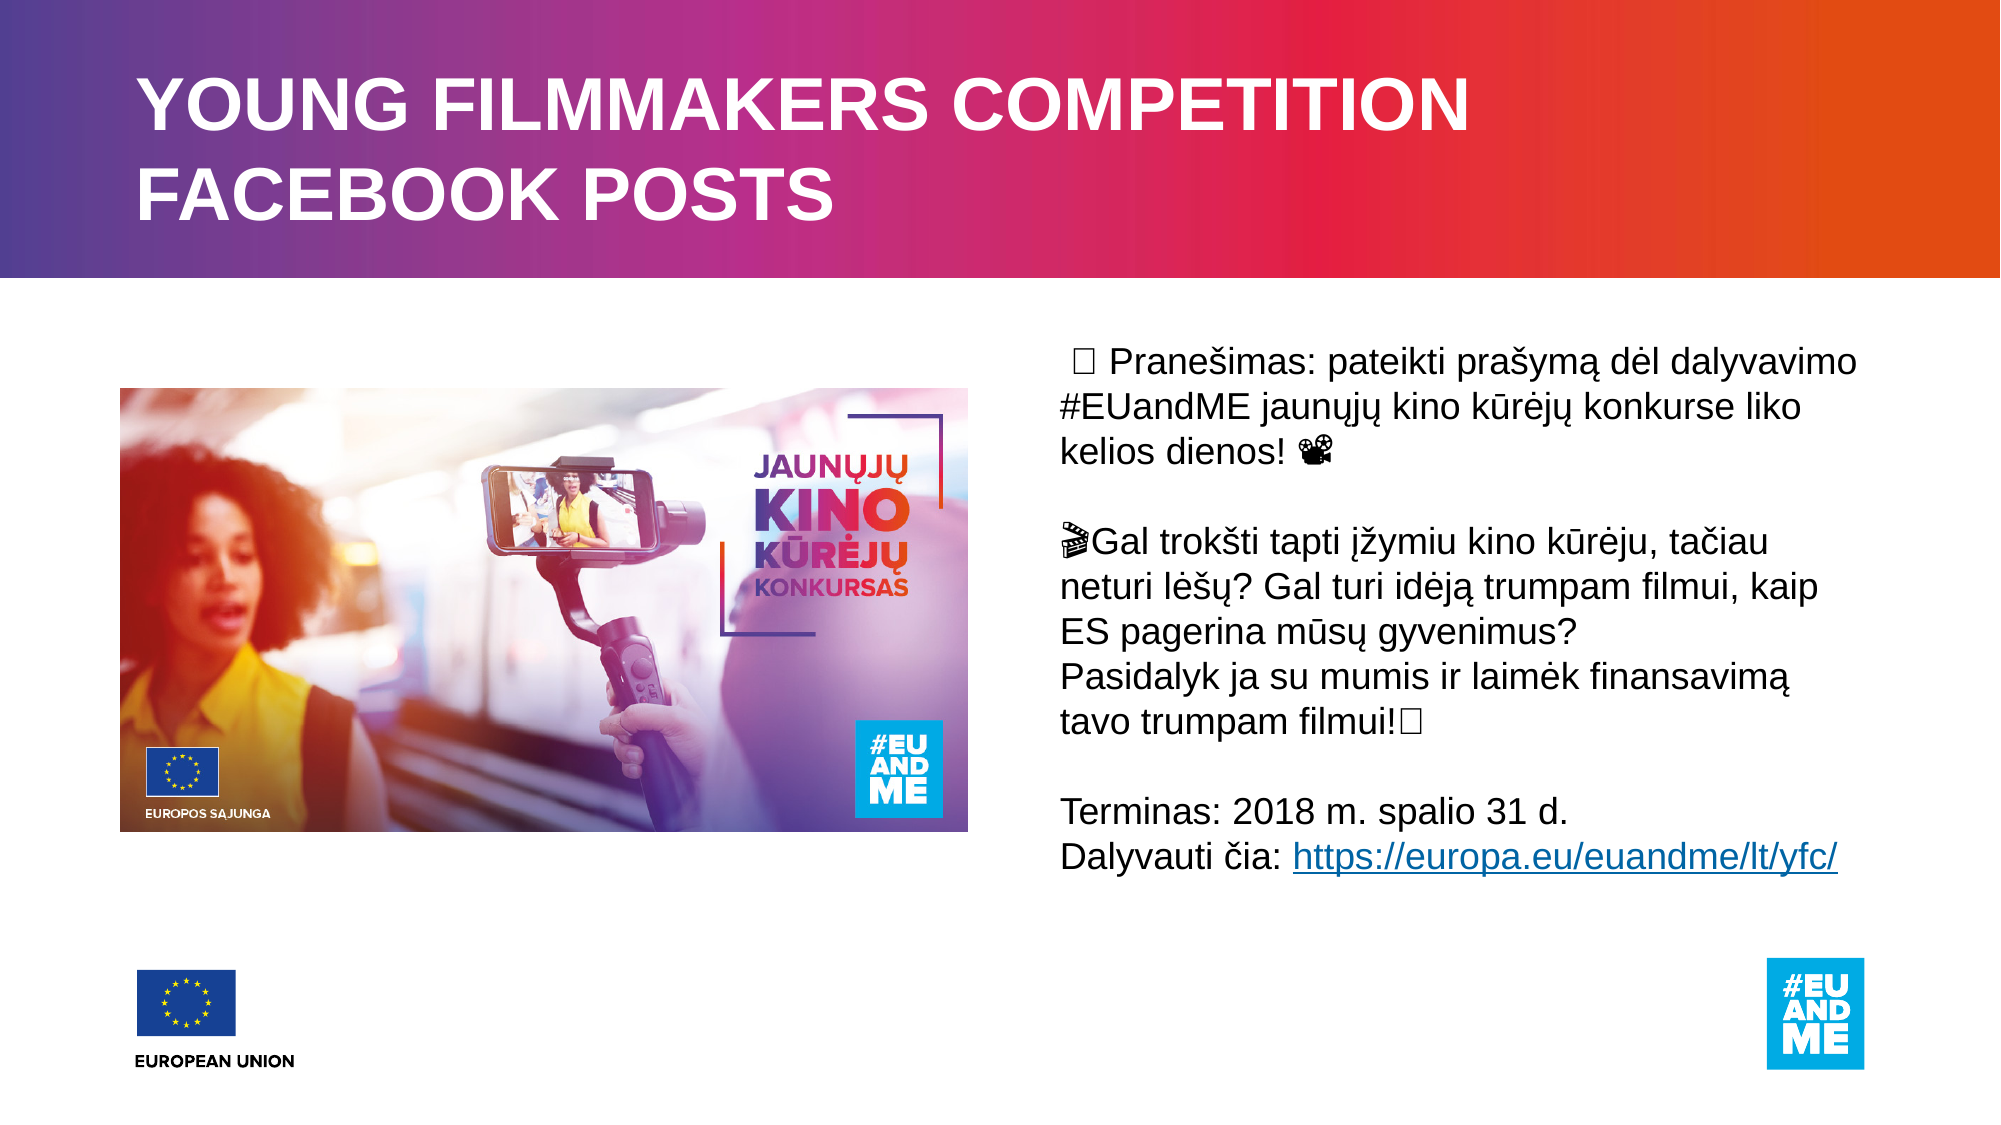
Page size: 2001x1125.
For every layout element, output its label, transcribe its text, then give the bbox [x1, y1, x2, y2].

picture [120, 388, 968, 832]
picture [0, 0, 2000, 278]
text_box YOUNG FILMMAKERS COMPETITION FACEBOOK POSTS [120, 48, 1942, 244]
text_box 📢 Pranešimas: pateikti prašymą dėl dalyvavimo #EUandME jaunųjų kino kūrėjų konkurse liko kelios dienos! 📽️ 🎬Gal trokšti tapti įžymiu kino kūrėju, tačiau neturi lėšų? Gal turi idėją trumpam filmui, kaip ES pagerina mūsų gyvenimus? Pasidalyk ja su mumis ir laimėk finansavimą tavo trumpam filmui!🎉 Terminas: 2018 m. spalio 31 d. Dalyvauti čia: https://europa.eu/euandme/lt/yfc/ [1045, 329, 1878, 885]
